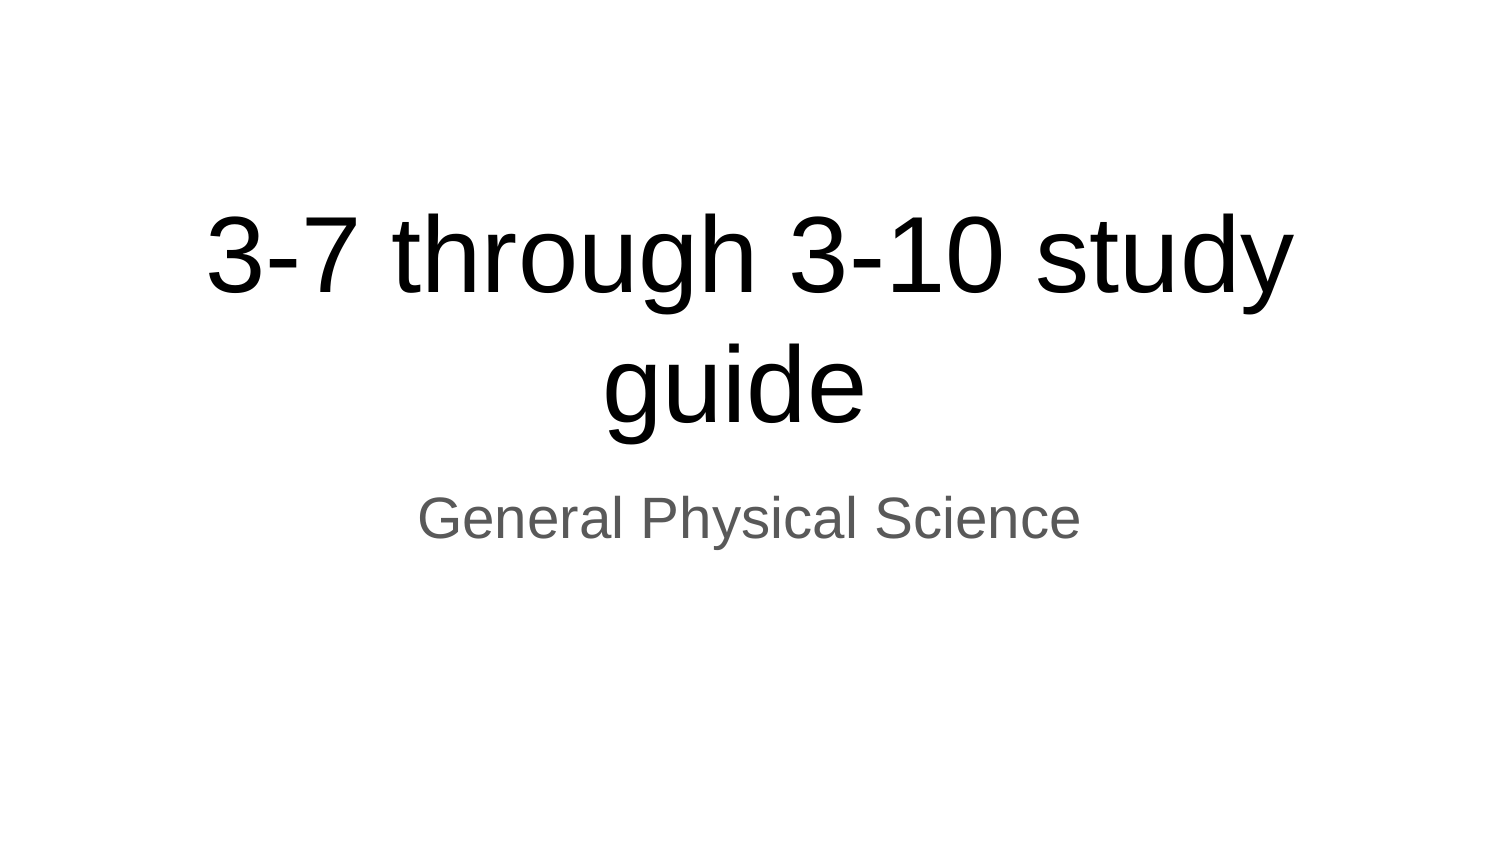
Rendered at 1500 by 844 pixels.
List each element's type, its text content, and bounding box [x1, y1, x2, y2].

subtitle General Physical Science [51, 464, 1449, 595]
title 3-7 through 3-10 study guide [51, 122, 1449, 459]
